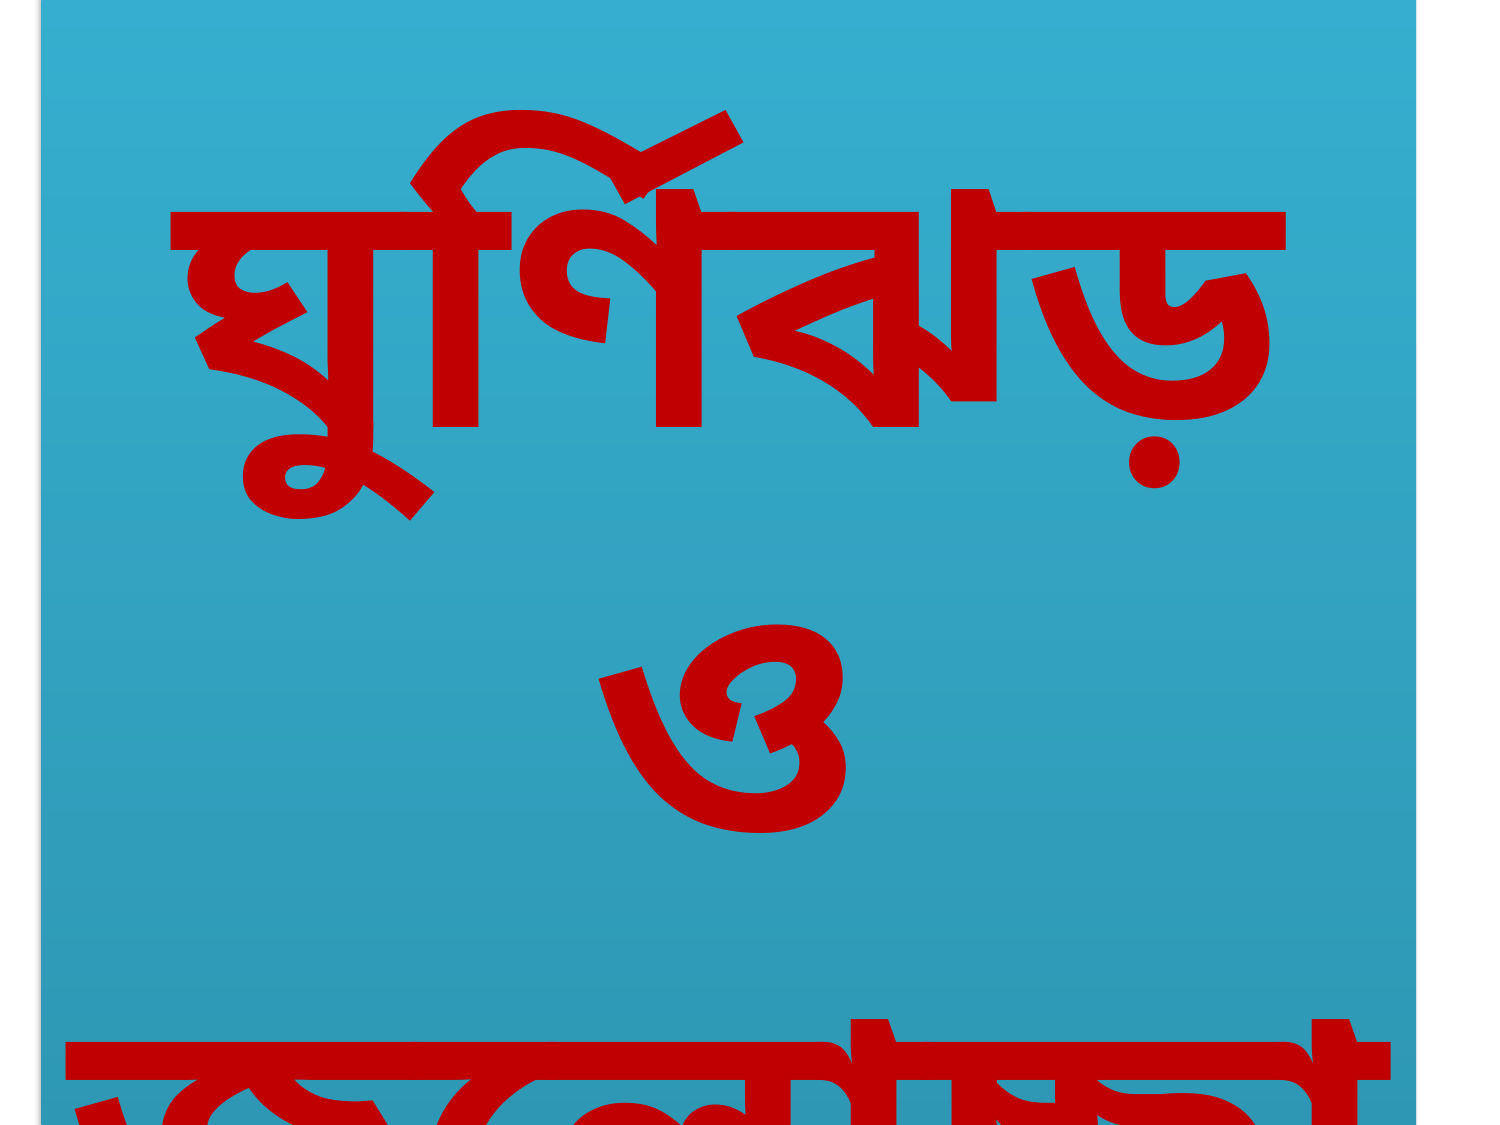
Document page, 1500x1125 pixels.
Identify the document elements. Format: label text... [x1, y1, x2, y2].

text_box ঘুর্ণিঝড় ও জলোচ্ছ্বাস [41, 0, 1417, 1125]
